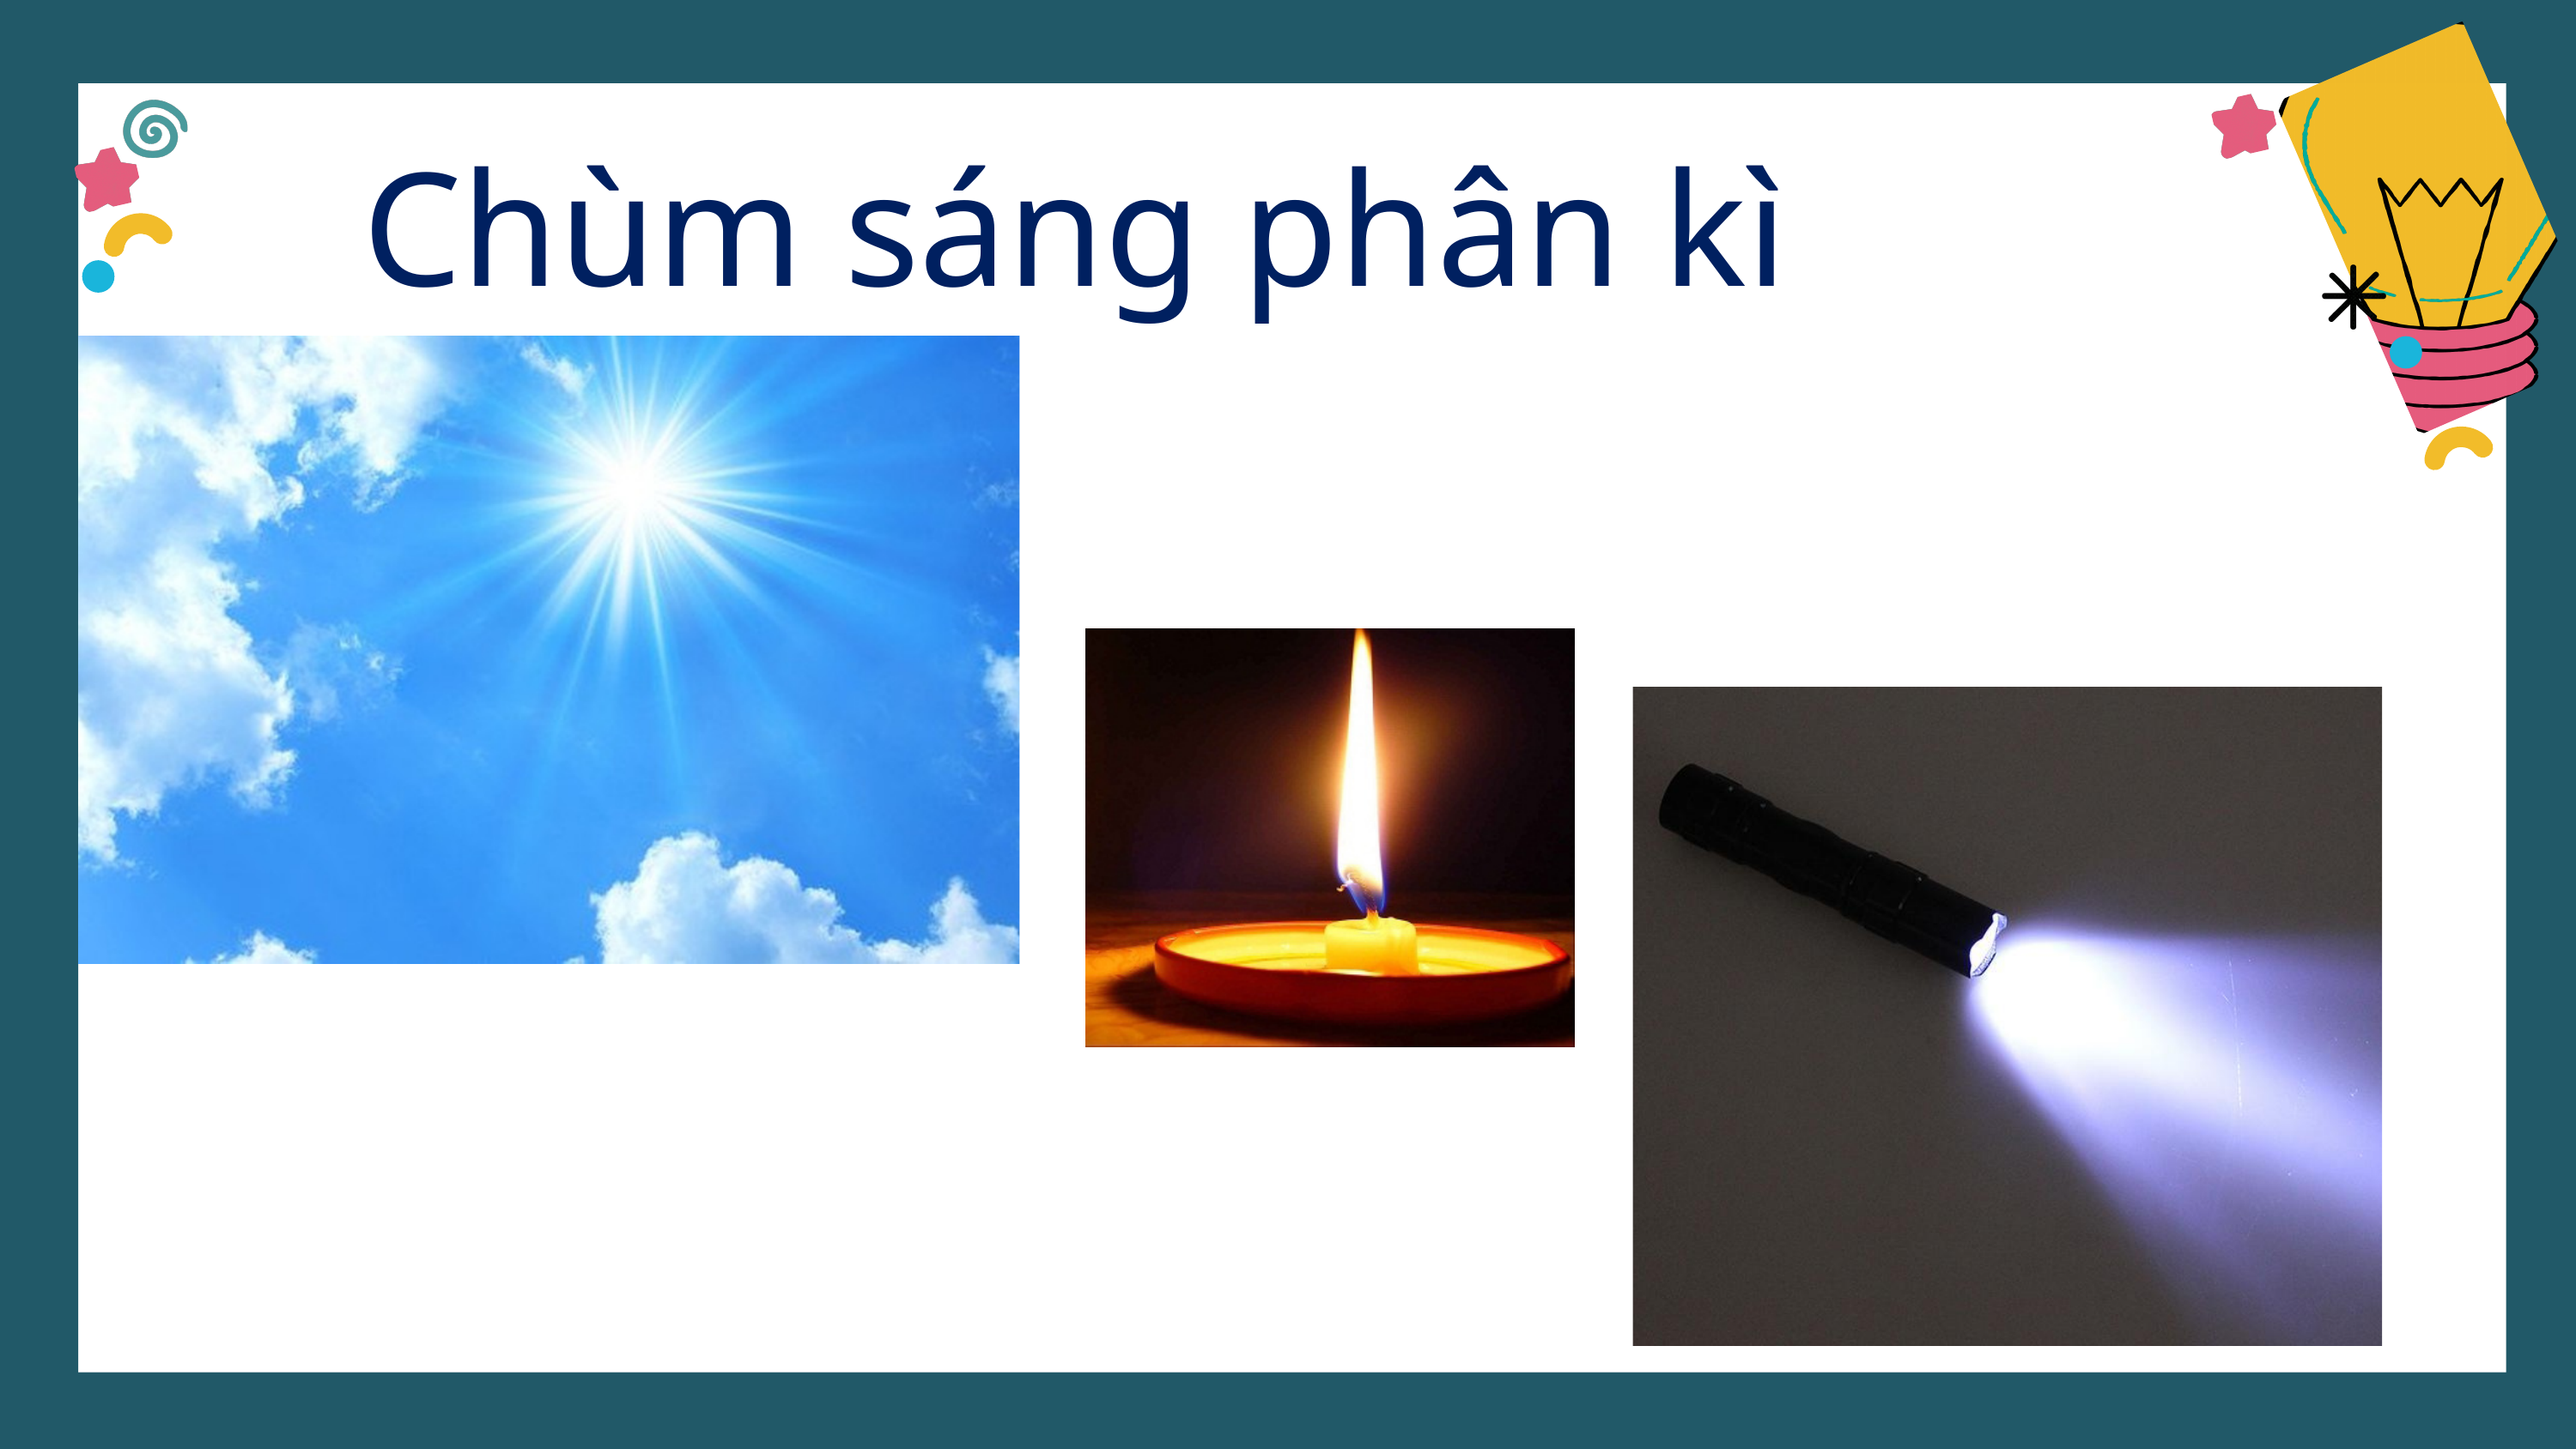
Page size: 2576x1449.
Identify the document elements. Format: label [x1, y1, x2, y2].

text_box [100, 213, 172, 252]
text_box [2389, 336, 2422, 369]
picture [1085, 628, 1575, 1048]
picture [1632, 687, 2383, 1346]
text_box [82, 259, 115, 294]
text_box [2421, 427, 2493, 464]
picture [77, 336, 1020, 964]
text_box [0, 0, 2576, 1449]
